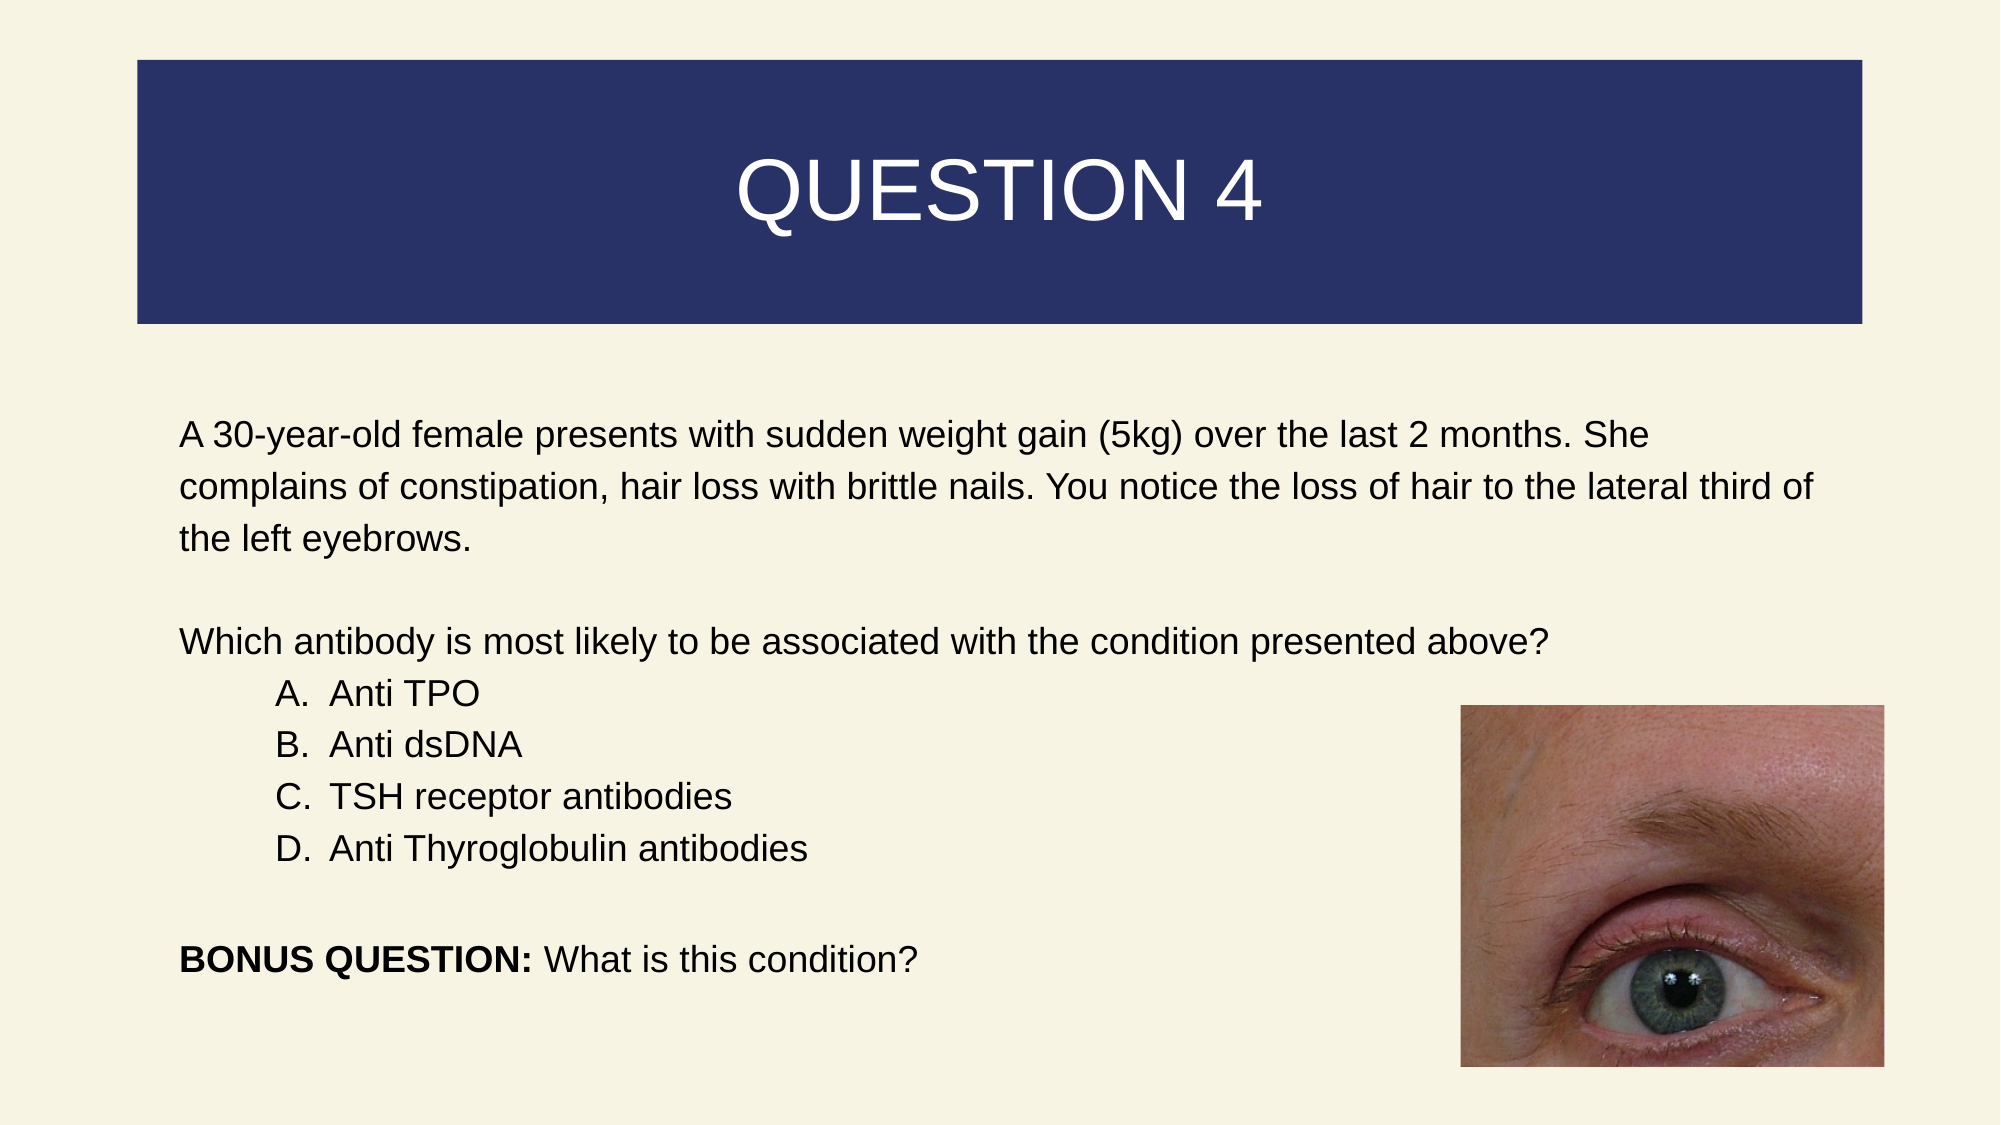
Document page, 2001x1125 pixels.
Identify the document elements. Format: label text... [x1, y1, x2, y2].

text_box BONUS QUESTION: What is this condition? [164, 928, 1455, 988]
title QUESTION 4 [137, 59, 1863, 324]
text_box A 30-year-old female presents with sudden weight gain (5kg) over the last 2 months. She complains of constipation, hair loss with brittle nails. You notice the loss of hair to the lateral third of the left eyebrows. Which antibody is most likely to be associated with the condition presented above? Anti TPO Anti dsDNA TSH receptor antibodies Anti Thyroglobulin antibodies [164, 395, 1836, 912]
picture [1460, 705, 1885, 1068]
